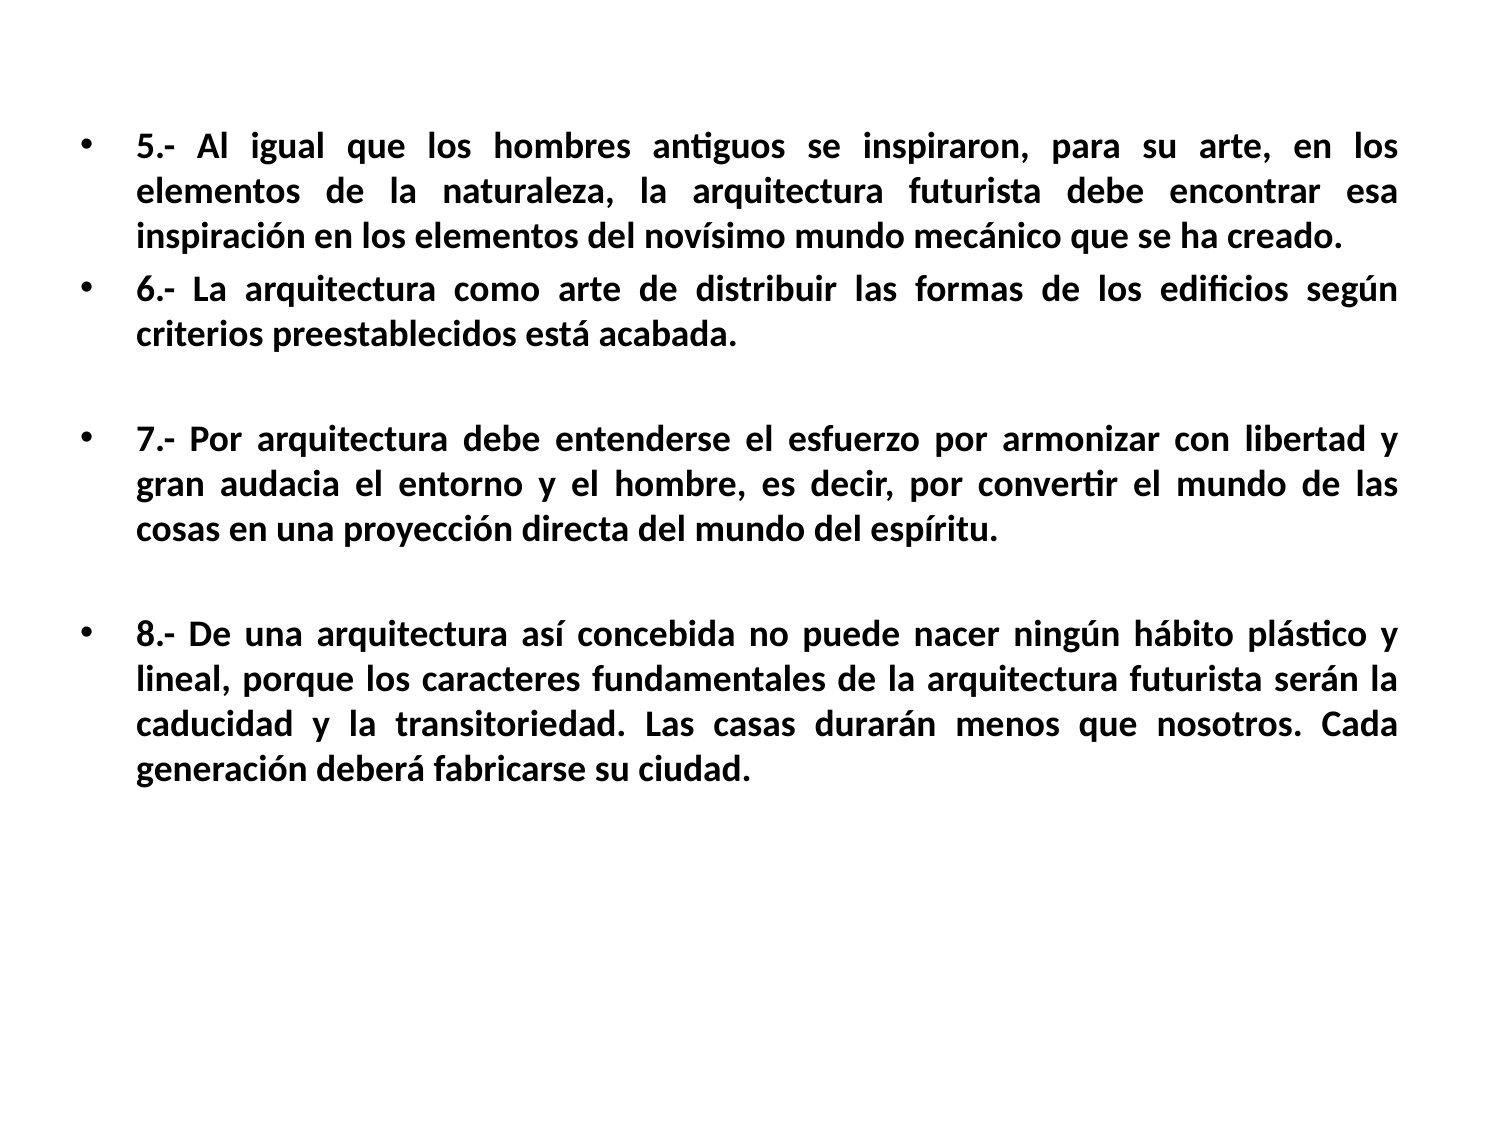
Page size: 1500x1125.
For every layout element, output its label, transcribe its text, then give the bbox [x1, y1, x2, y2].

list 5.- Al igual que los hombres antiguos se inspiraron, para su arte, en los elementos de la naturaleza, la arquitectura futurista debe encontrar esa inspiración en los elementos del novísimo mundo mecánico que se ha creado. 6.- La arquitectura como arte de distribuir las formas de los edificios según criterios preestablecidos está acabada. 7.- Por arquitectura debe entenderse el esfuerzo por armonizar con libertad y gran audacia el entorno y el hombre, es decir, por convertir el mundo de las cosas en una proyección directa del mundo del espíritu. 8.- De una arquitectura así concebida no puede nacer ningún hábito plástico y lineal, porque los caracteres fundamentales de la arquitectura futurista serán la caducidad y la transitoriedad. Las casas durarán menos que nosotros. Cada generación deberá fabricarse su ciudad. [64, 113, 1415, 857]
